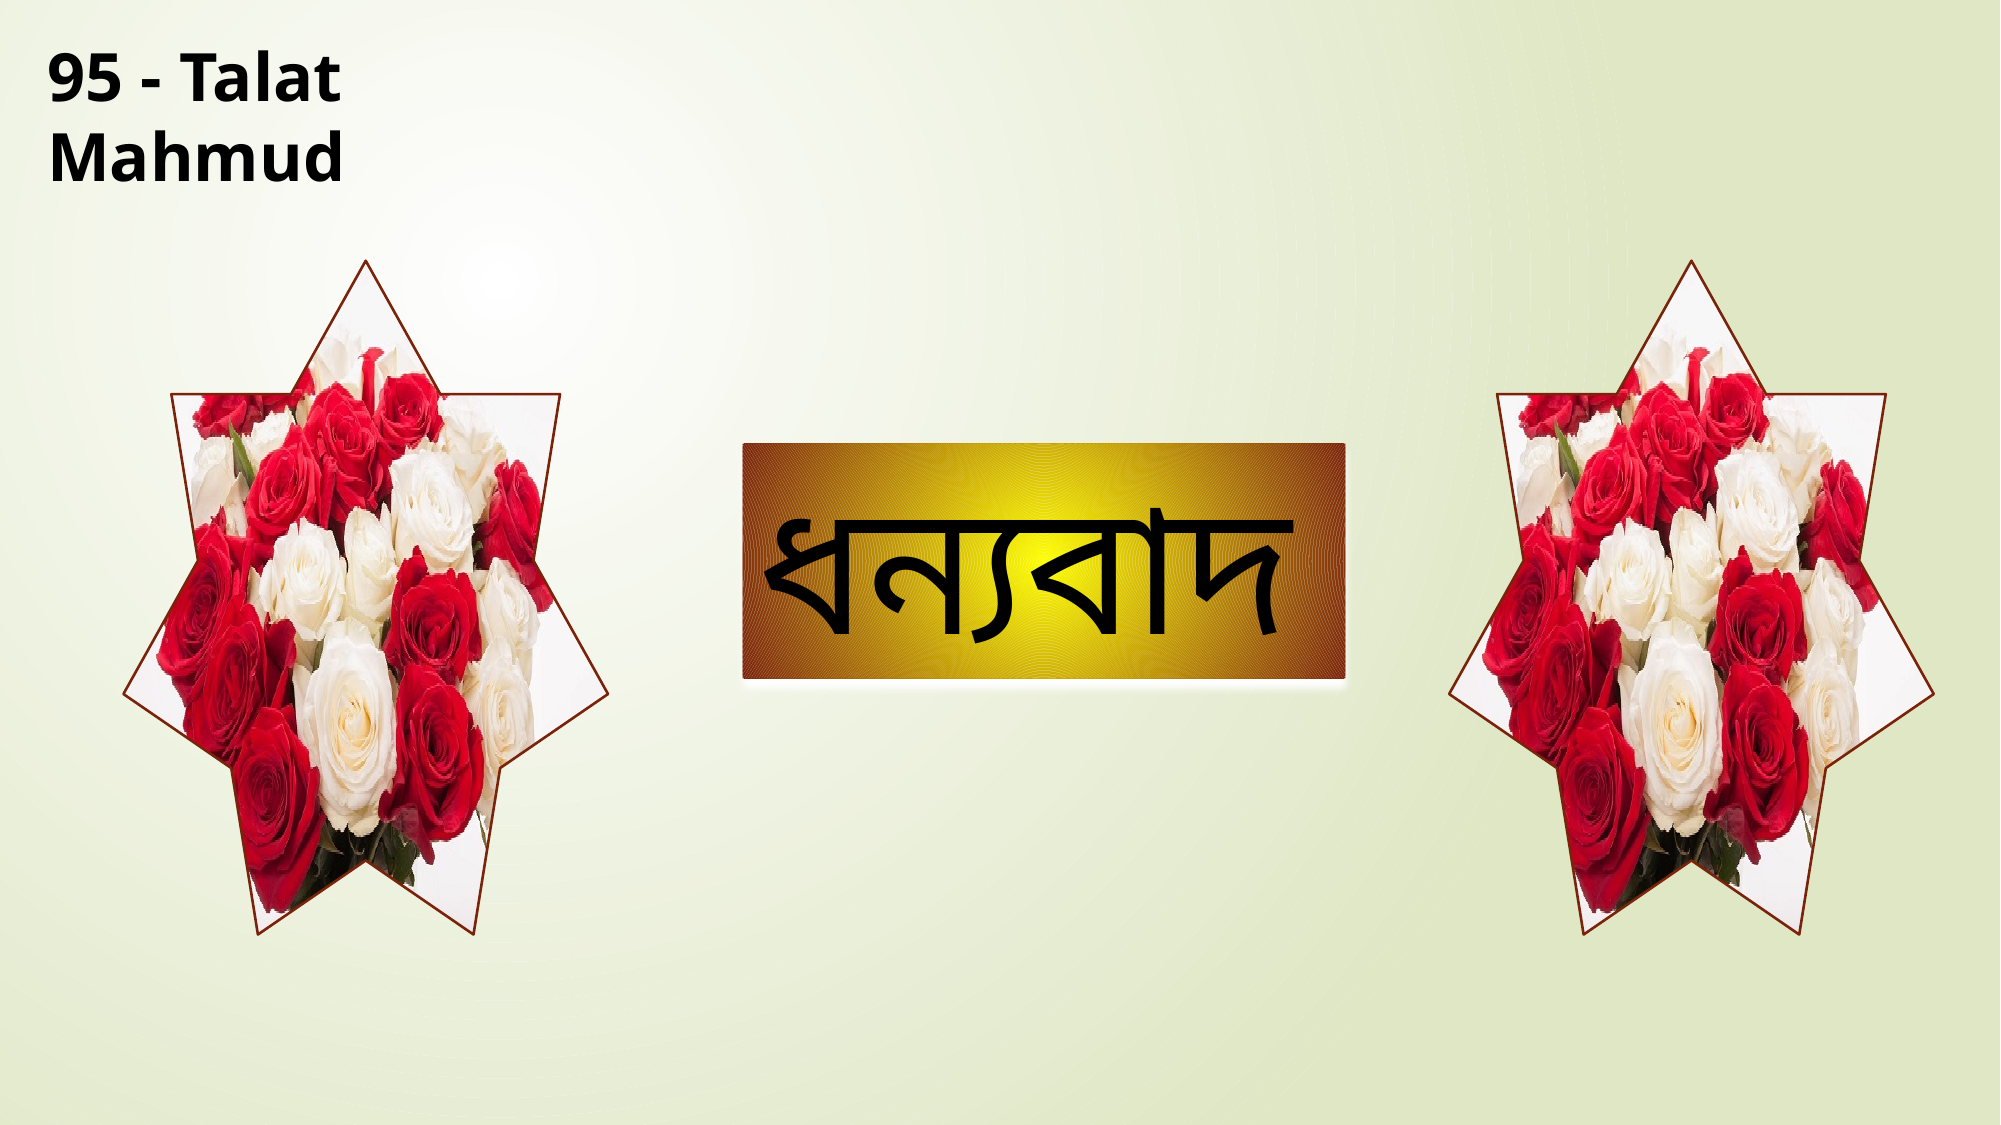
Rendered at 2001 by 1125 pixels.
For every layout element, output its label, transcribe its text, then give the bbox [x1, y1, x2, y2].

text_box 95 - Talat Mahmud [32, 27, 672, 203]
text_box ধন্যবাদ [742, 443, 1346, 679]
text_box [122, 259, 610, 936]
text_box [1448, 259, 1935, 936]
